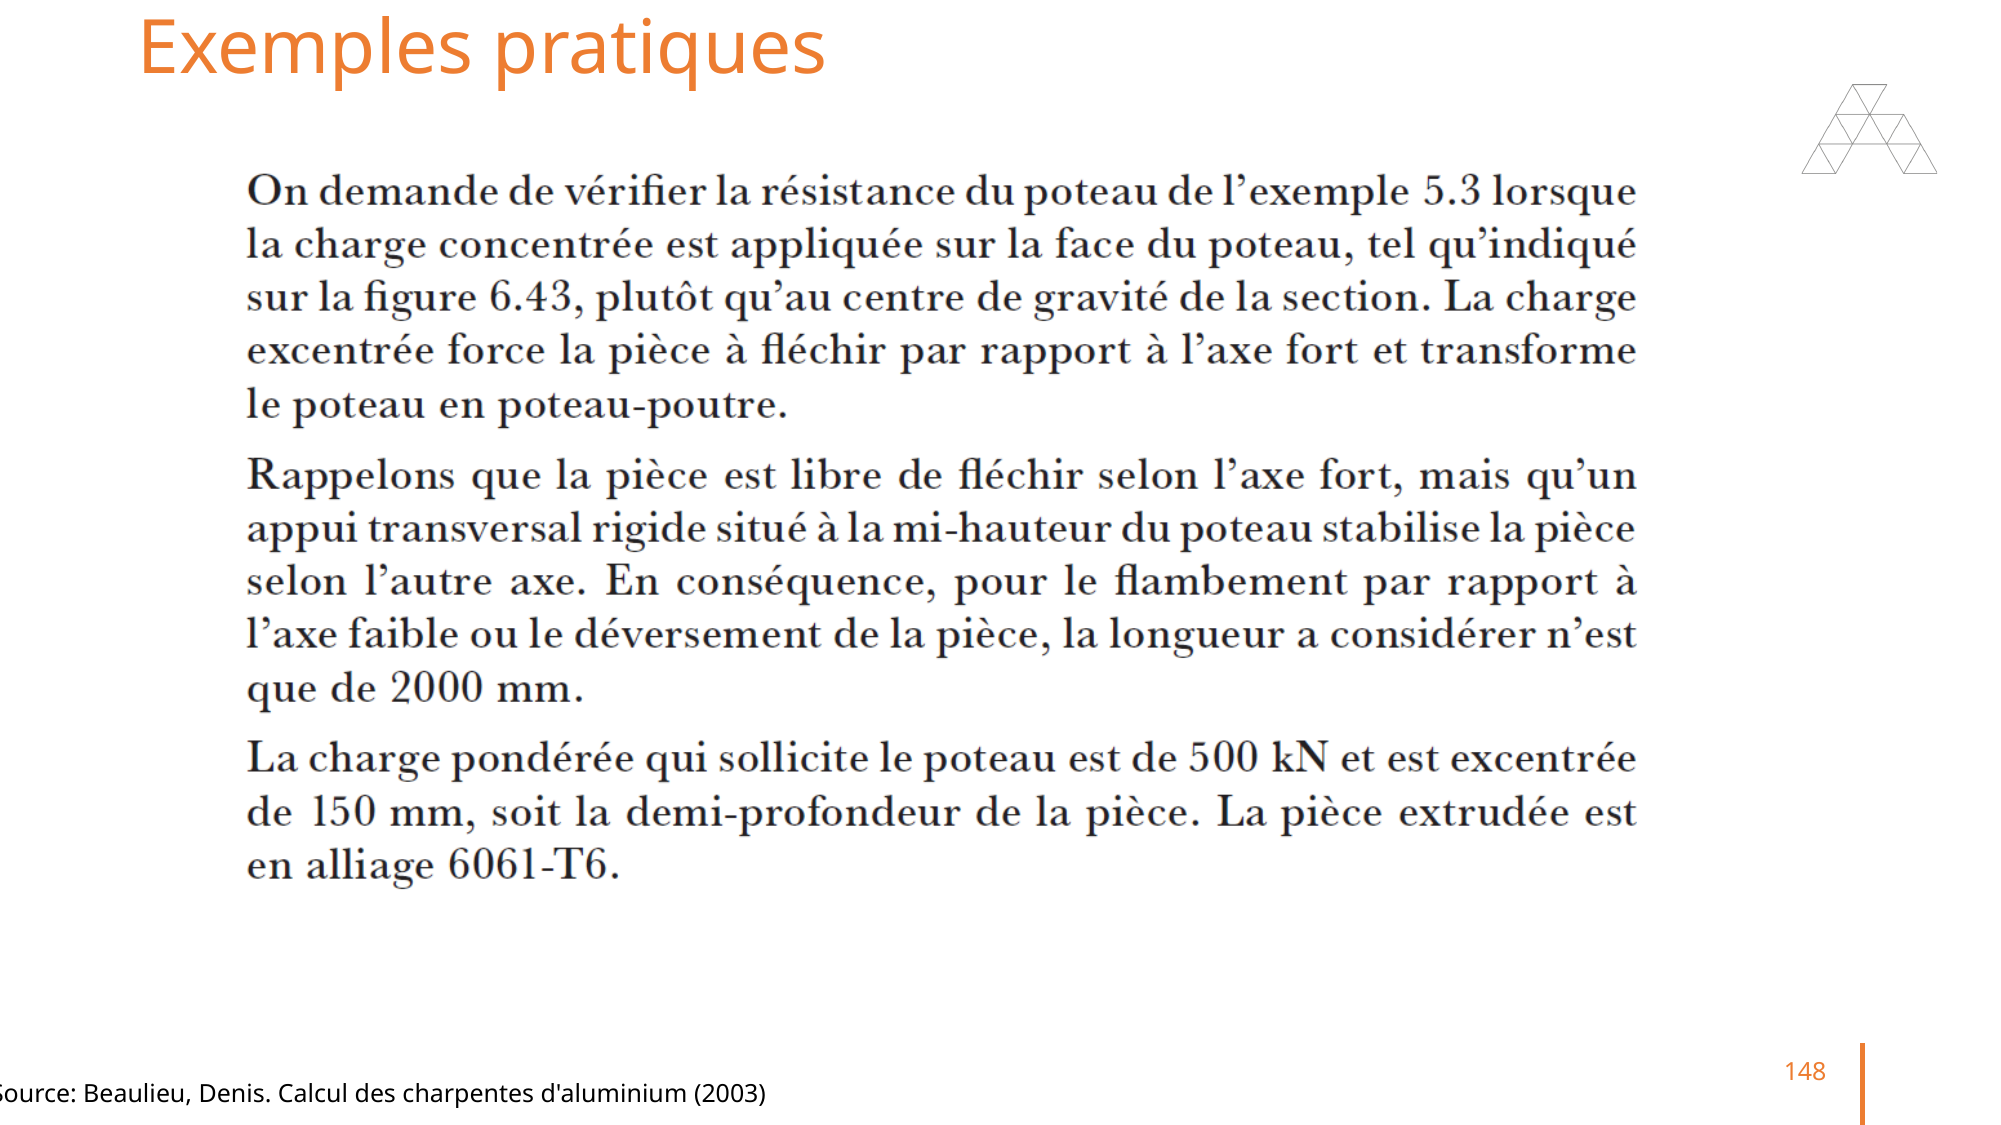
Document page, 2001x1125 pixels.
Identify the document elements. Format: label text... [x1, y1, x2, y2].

title Exemples pratiques [137, 9, 1749, 162]
text_box Source: Beaulieu, Denis. Calcul des charpentes d'aluminium (2003) [0, 1070, 783, 1115]
picture [240, 161, 1646, 893]
slide_number 148 [1643, 1042, 1842, 1103]
